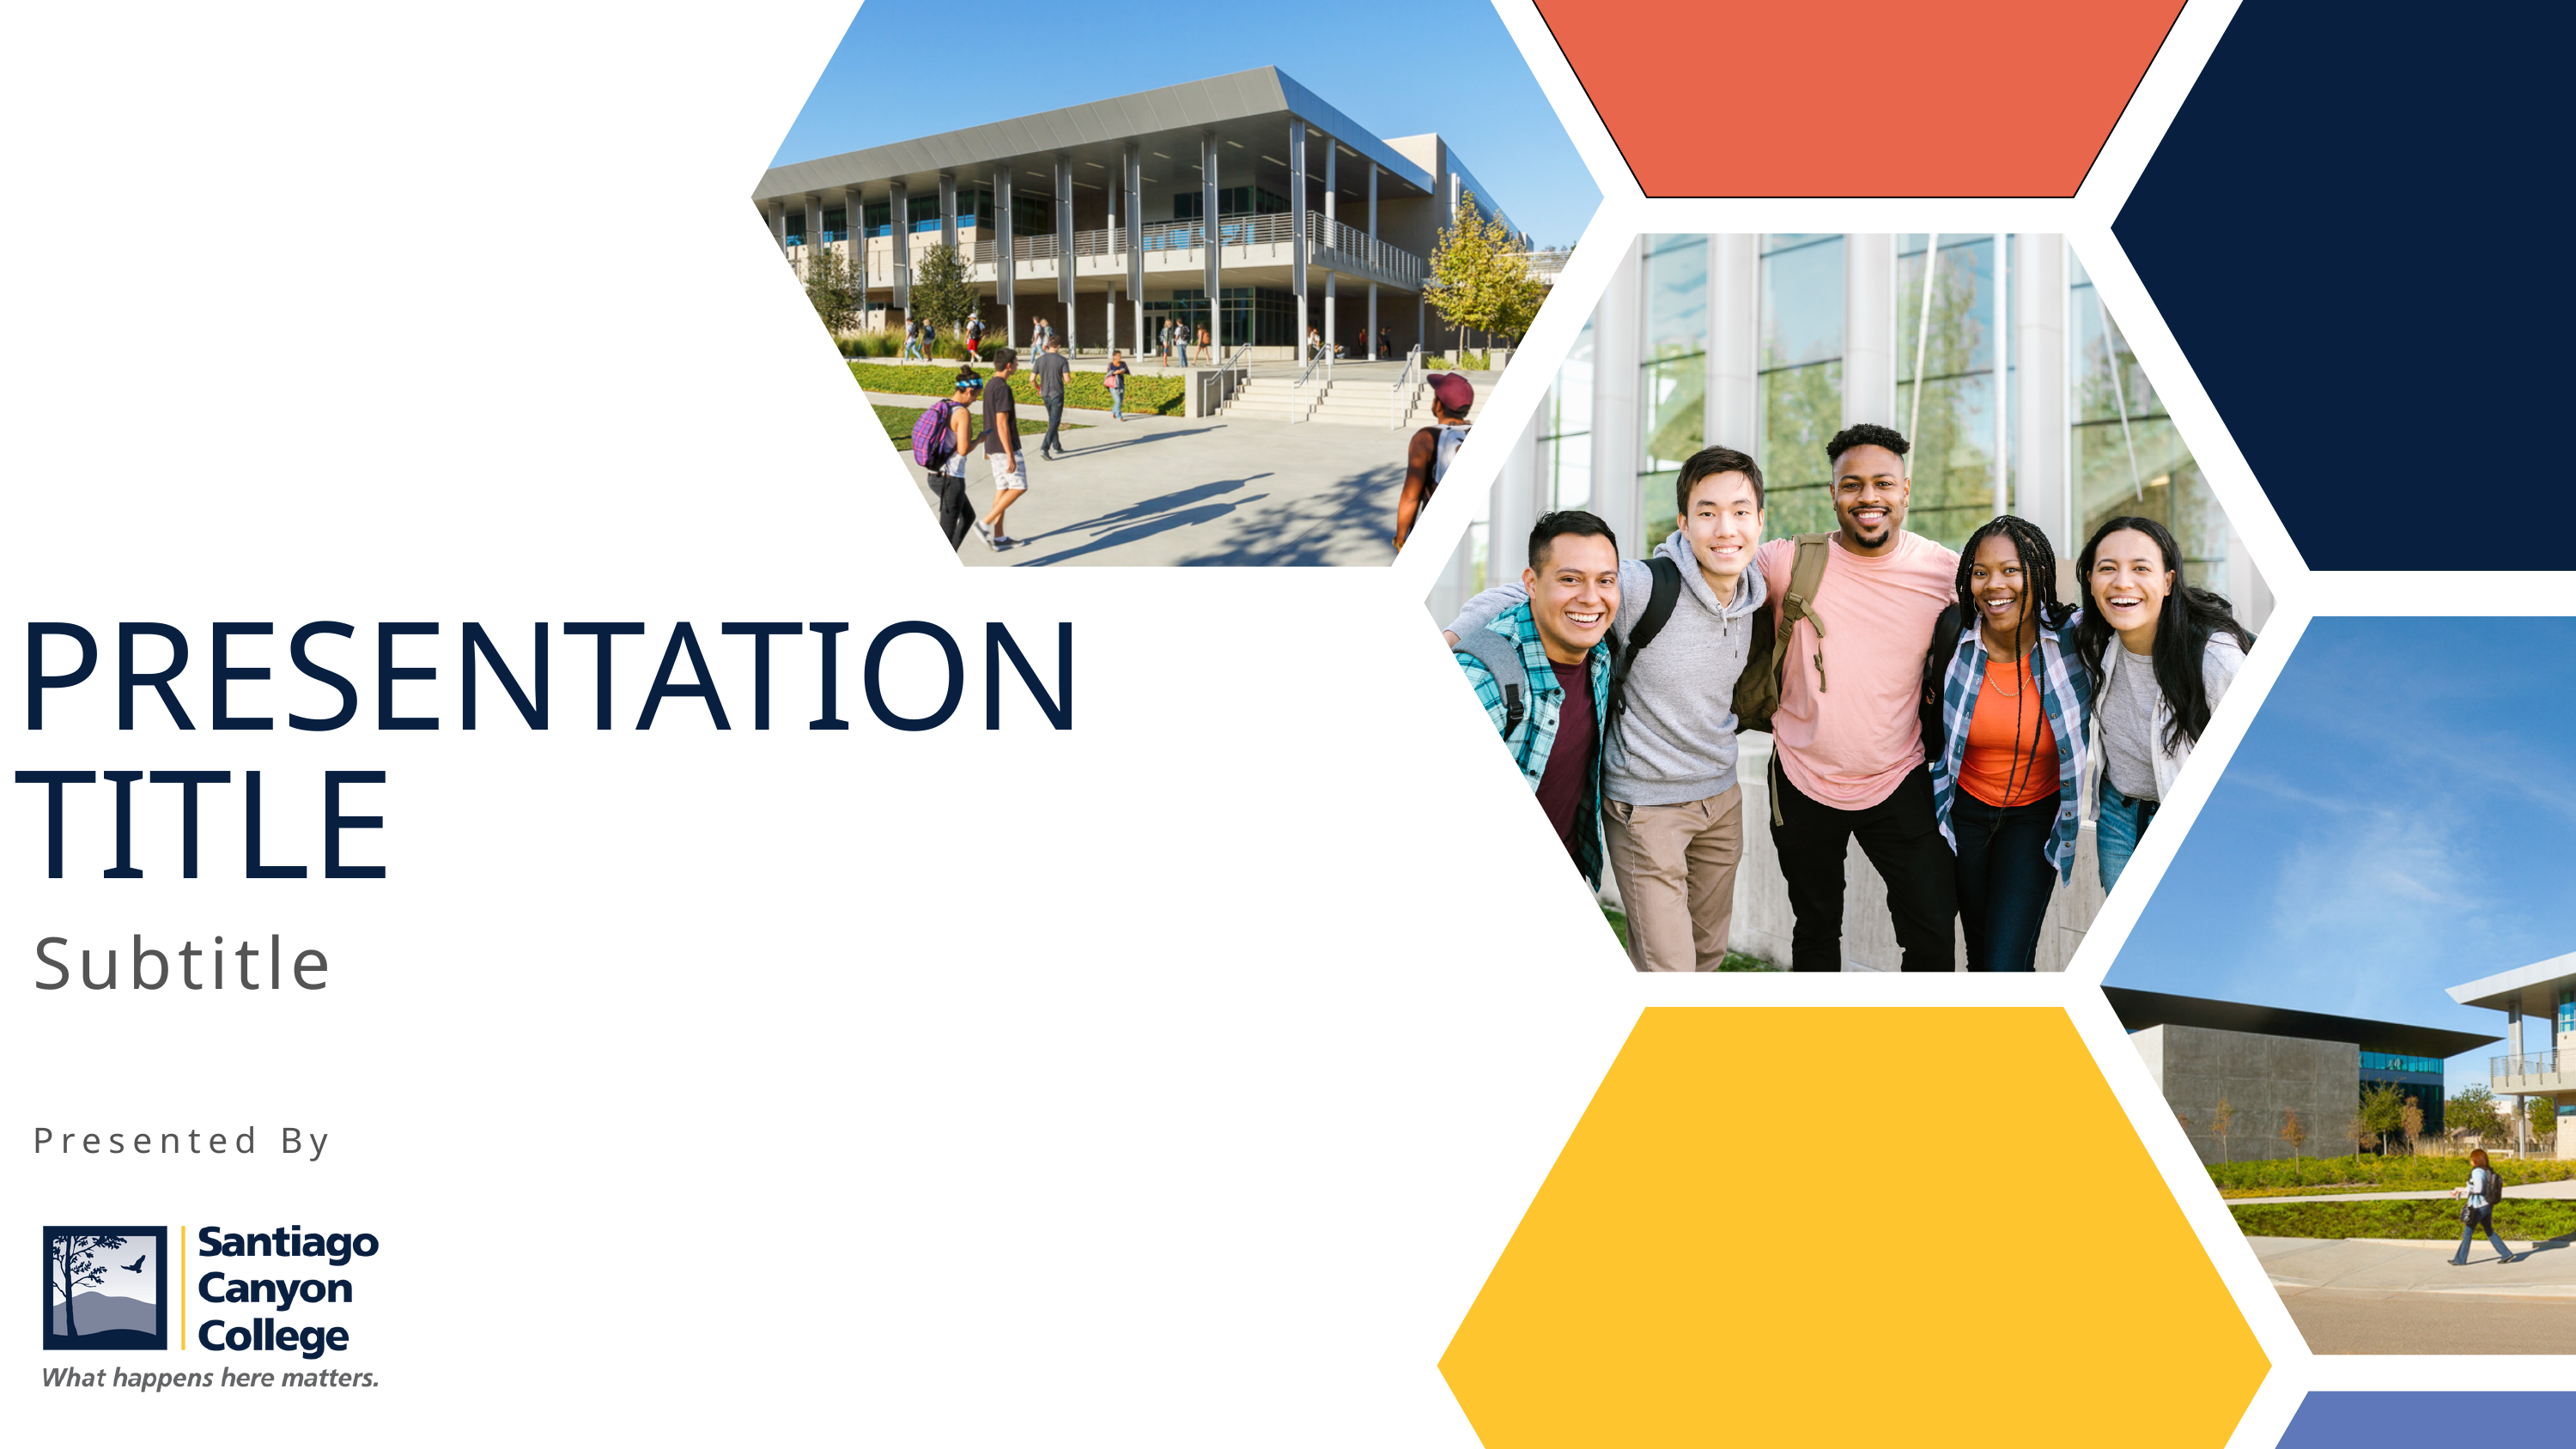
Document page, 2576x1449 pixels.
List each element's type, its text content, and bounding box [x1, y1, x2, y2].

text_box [1424, 233, 2278, 973]
text_box Subtitle [33, 903, 991, 1004]
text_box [750, 0, 1605, 567]
text_box Presented By [32, 1111, 901, 1161]
text_box PRESENTATION TITLE [14, 611, 1370, 909]
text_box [1437, 1006, 2273, 1449]
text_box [1609, 0, 2105, 198]
text_box [33, 1201, 385, 1406]
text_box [2110, 0, 2576, 572]
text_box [2099, 1391, 2576, 1449]
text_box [2099, 615, 2576, 1355]
